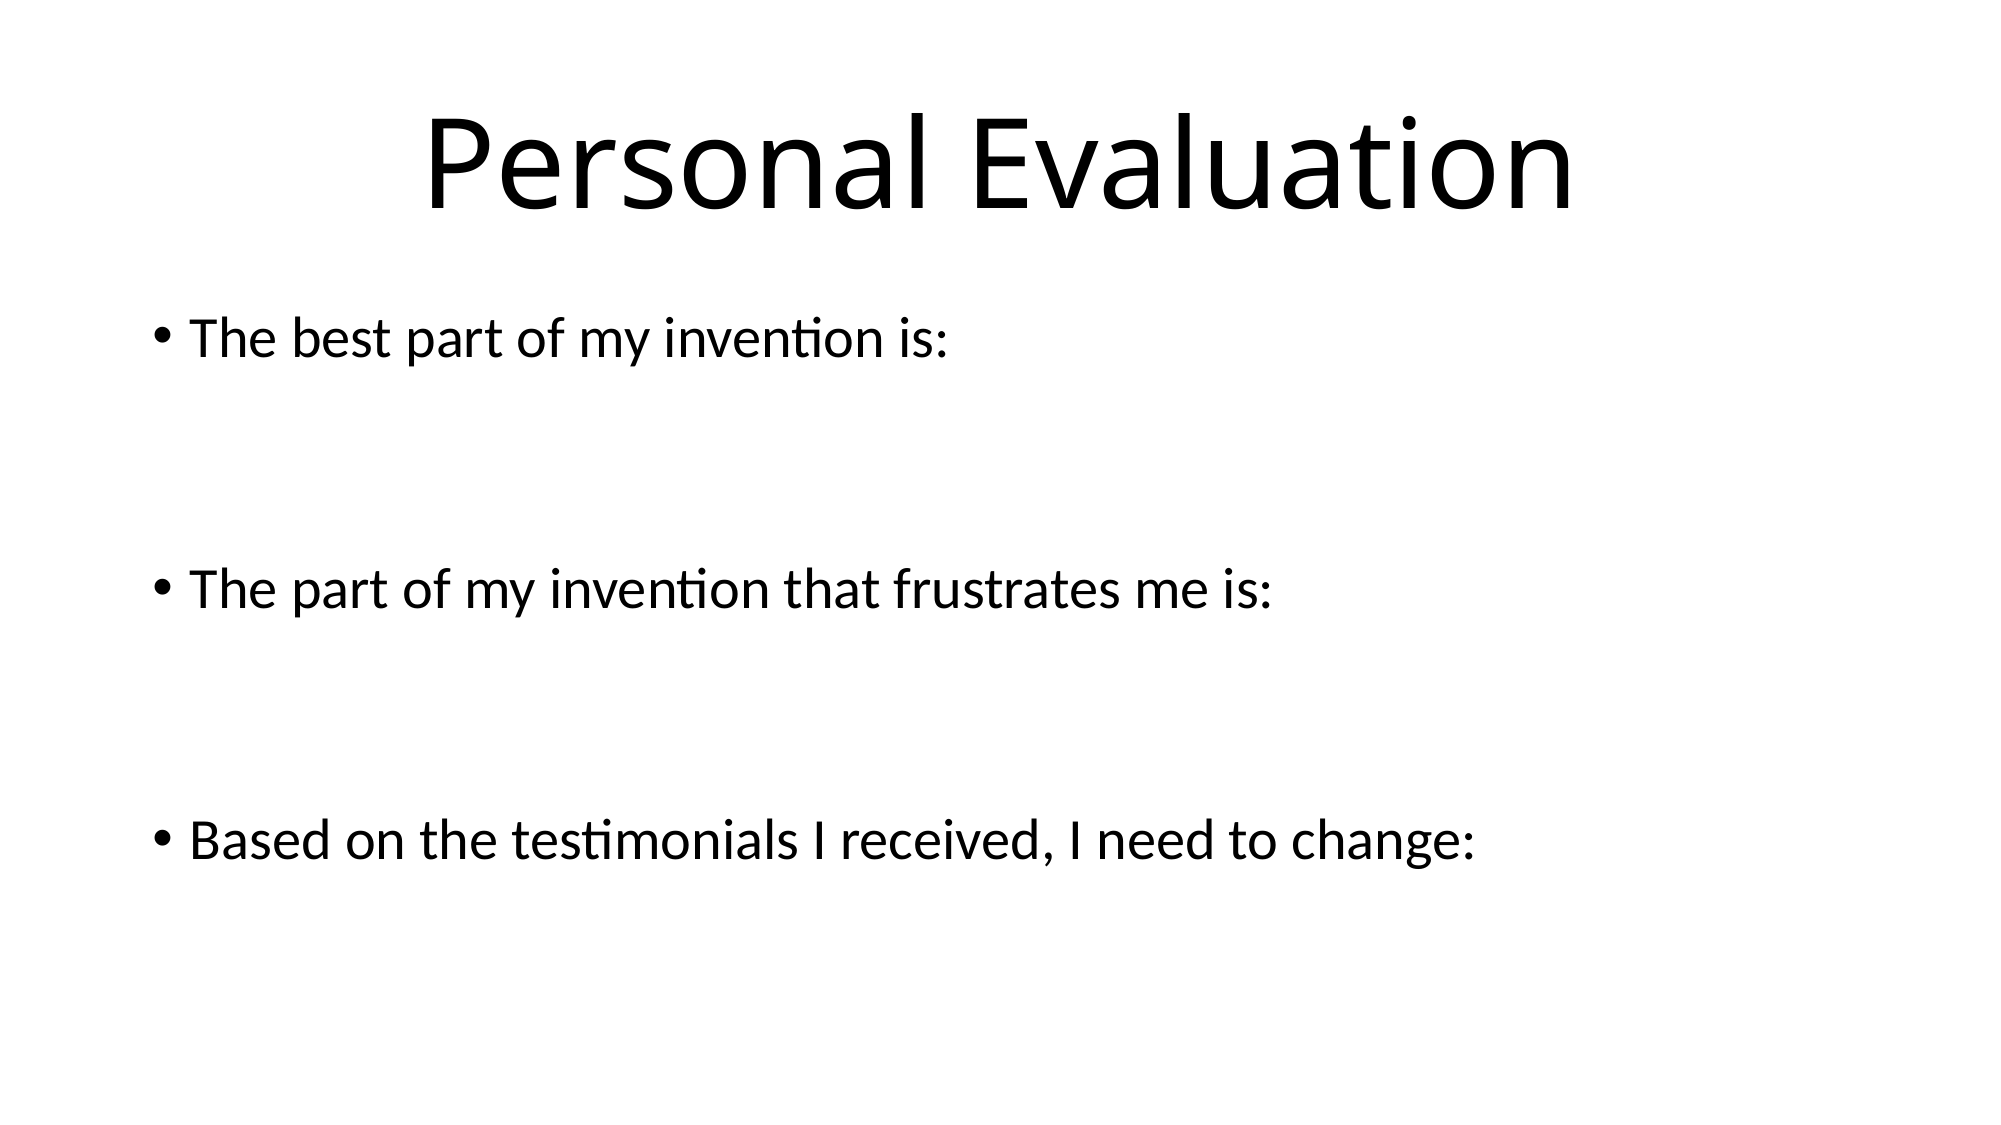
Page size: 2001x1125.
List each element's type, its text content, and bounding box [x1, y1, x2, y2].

title Personal Evaluation [137, 59, 1863, 278]
list The best part of my invention is: The part of my invention that frustrates me is: Based on the testimonials I received, I need to change: [137, 299, 1863, 1014]
